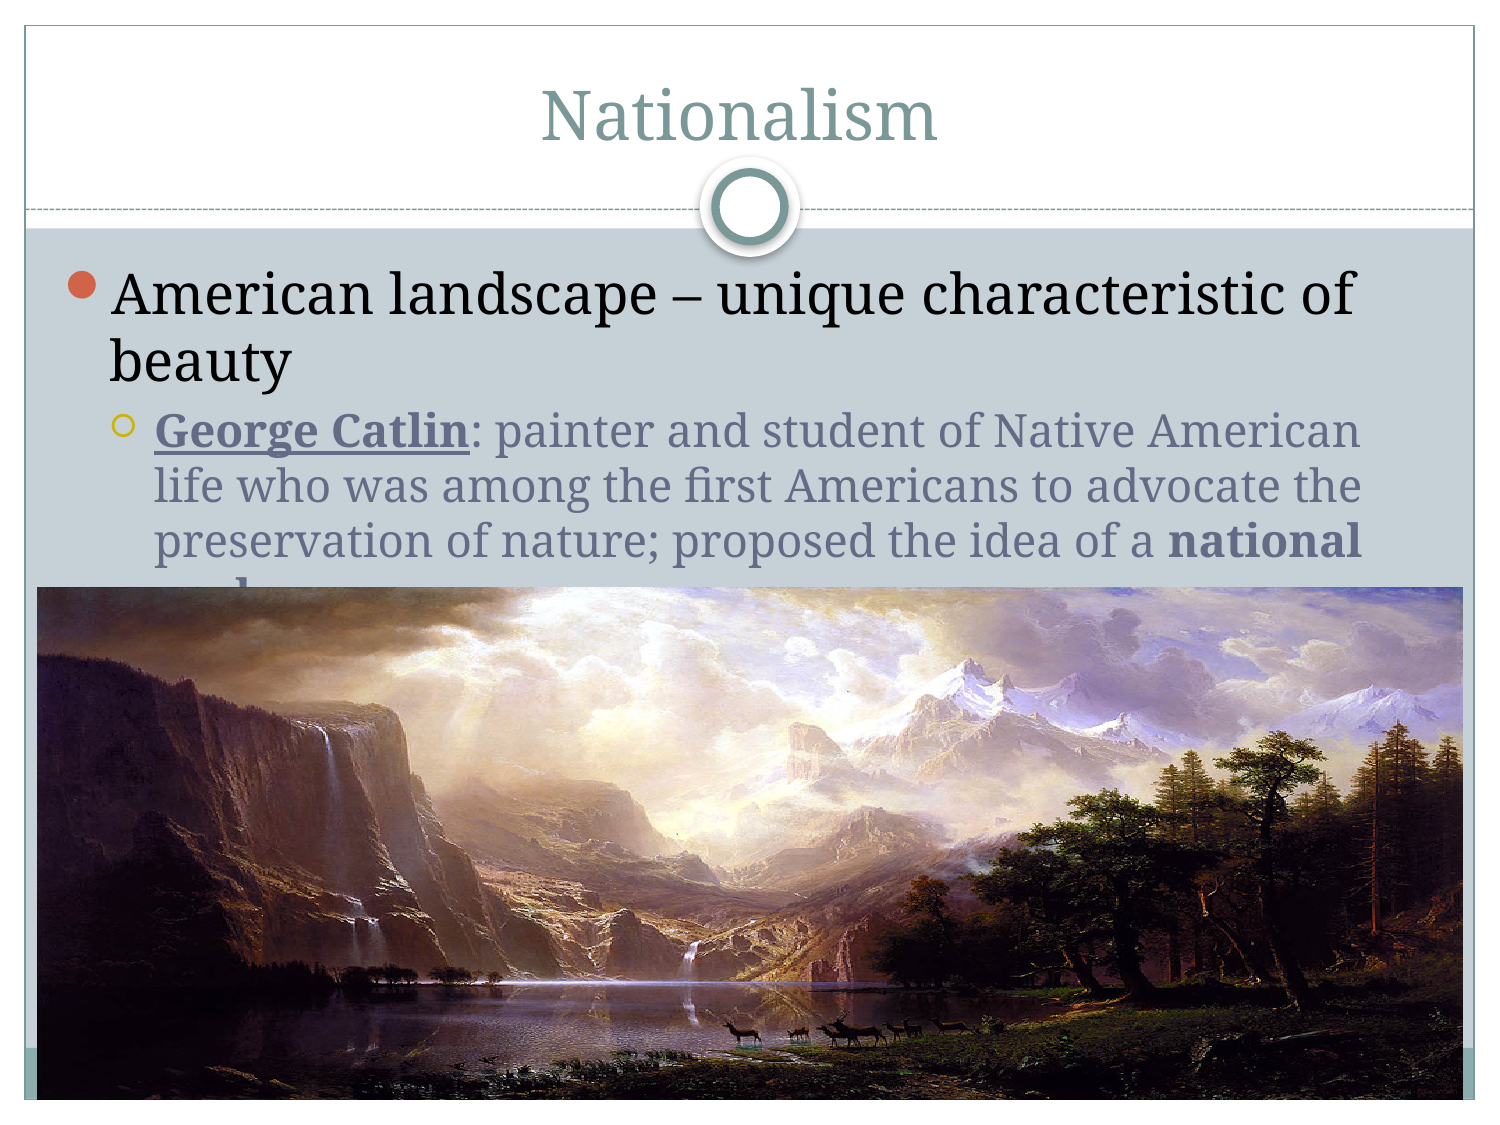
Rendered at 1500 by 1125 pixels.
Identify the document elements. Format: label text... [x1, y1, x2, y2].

title Nationalism [49, 37, 1450, 162]
list American landscape – unique characteristic of beauty George Catlin: painter and student of Native American life who was among the first Americans to advocate the preservation of nature; proposed the idea of a national park [49, 250, 1445, 584]
picture [37, 587, 1463, 1101]
